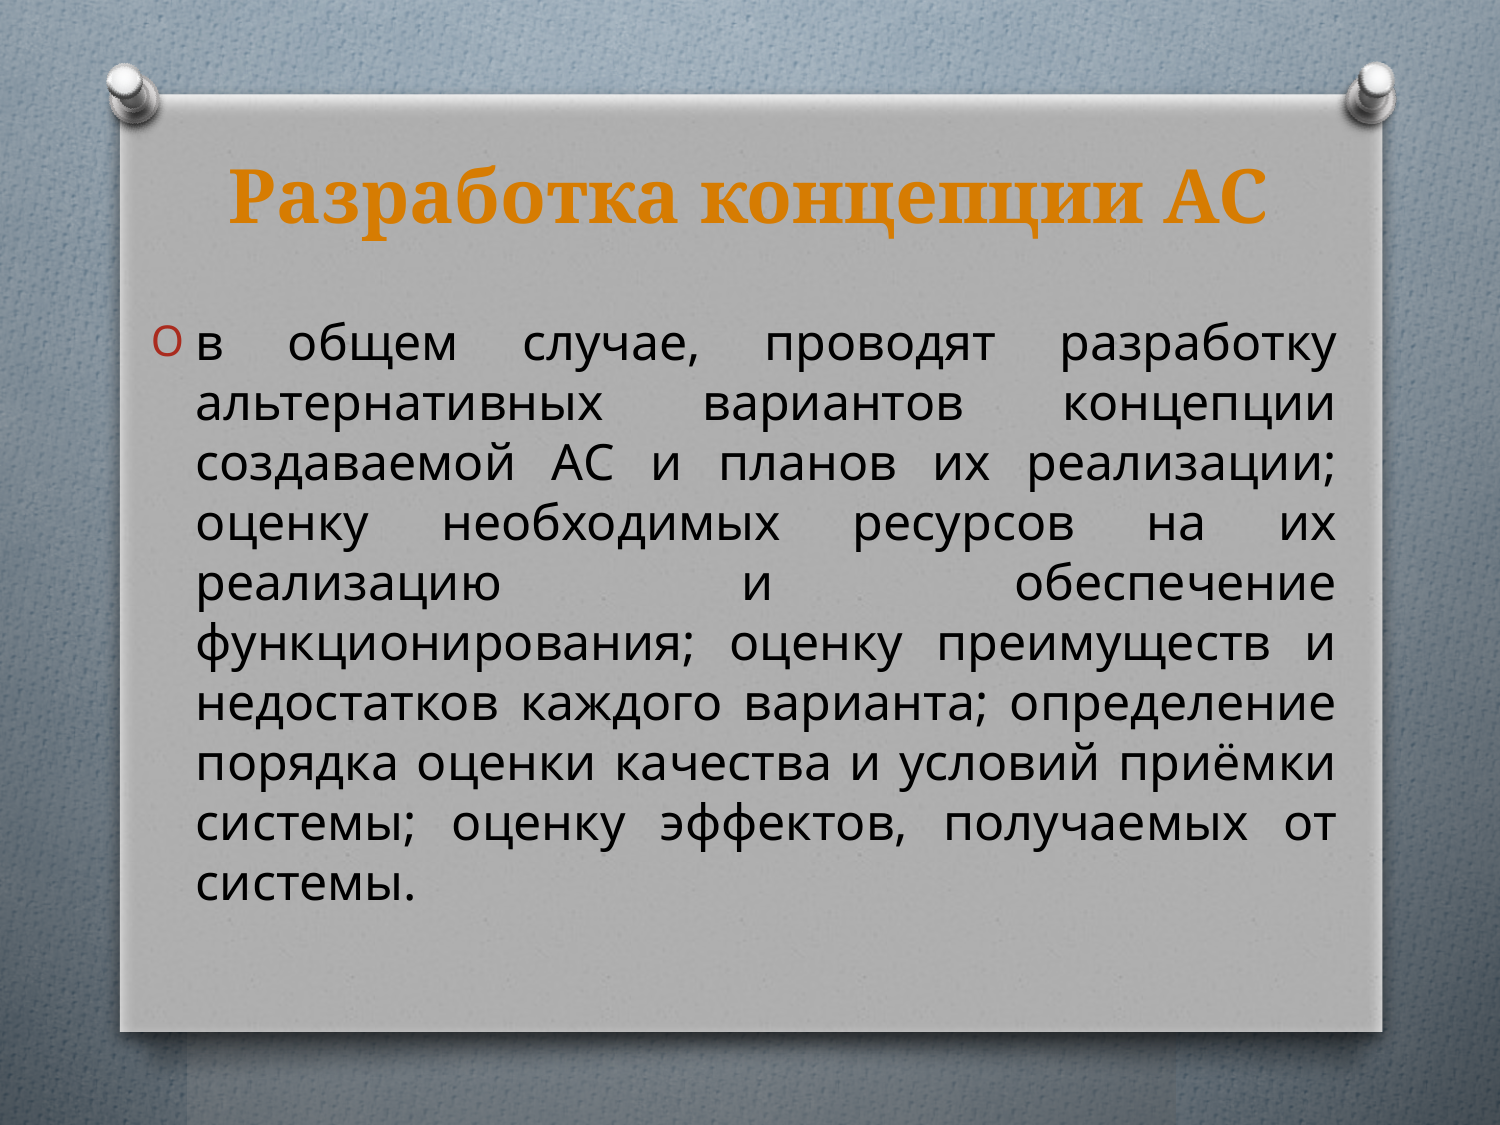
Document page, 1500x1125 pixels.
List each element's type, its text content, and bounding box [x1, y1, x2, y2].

list в общем случае, проводят разработку альтернативных вариантов концепции создаваемой АС и планов их реализации; оценку необходимых ресурсов на их реализацию и обеспечение функционирования; оценку преимуществ и недостатков каждого варианта; определение порядка оценки качества и условий приёмки системы; оценку эффектов, получаемых от системы. [135, 306, 1353, 1012]
picture [1317, 35, 1439, 156]
title Разработка концепции АС [112, 160, 1405, 306]
picture [75, 29, 198, 153]
